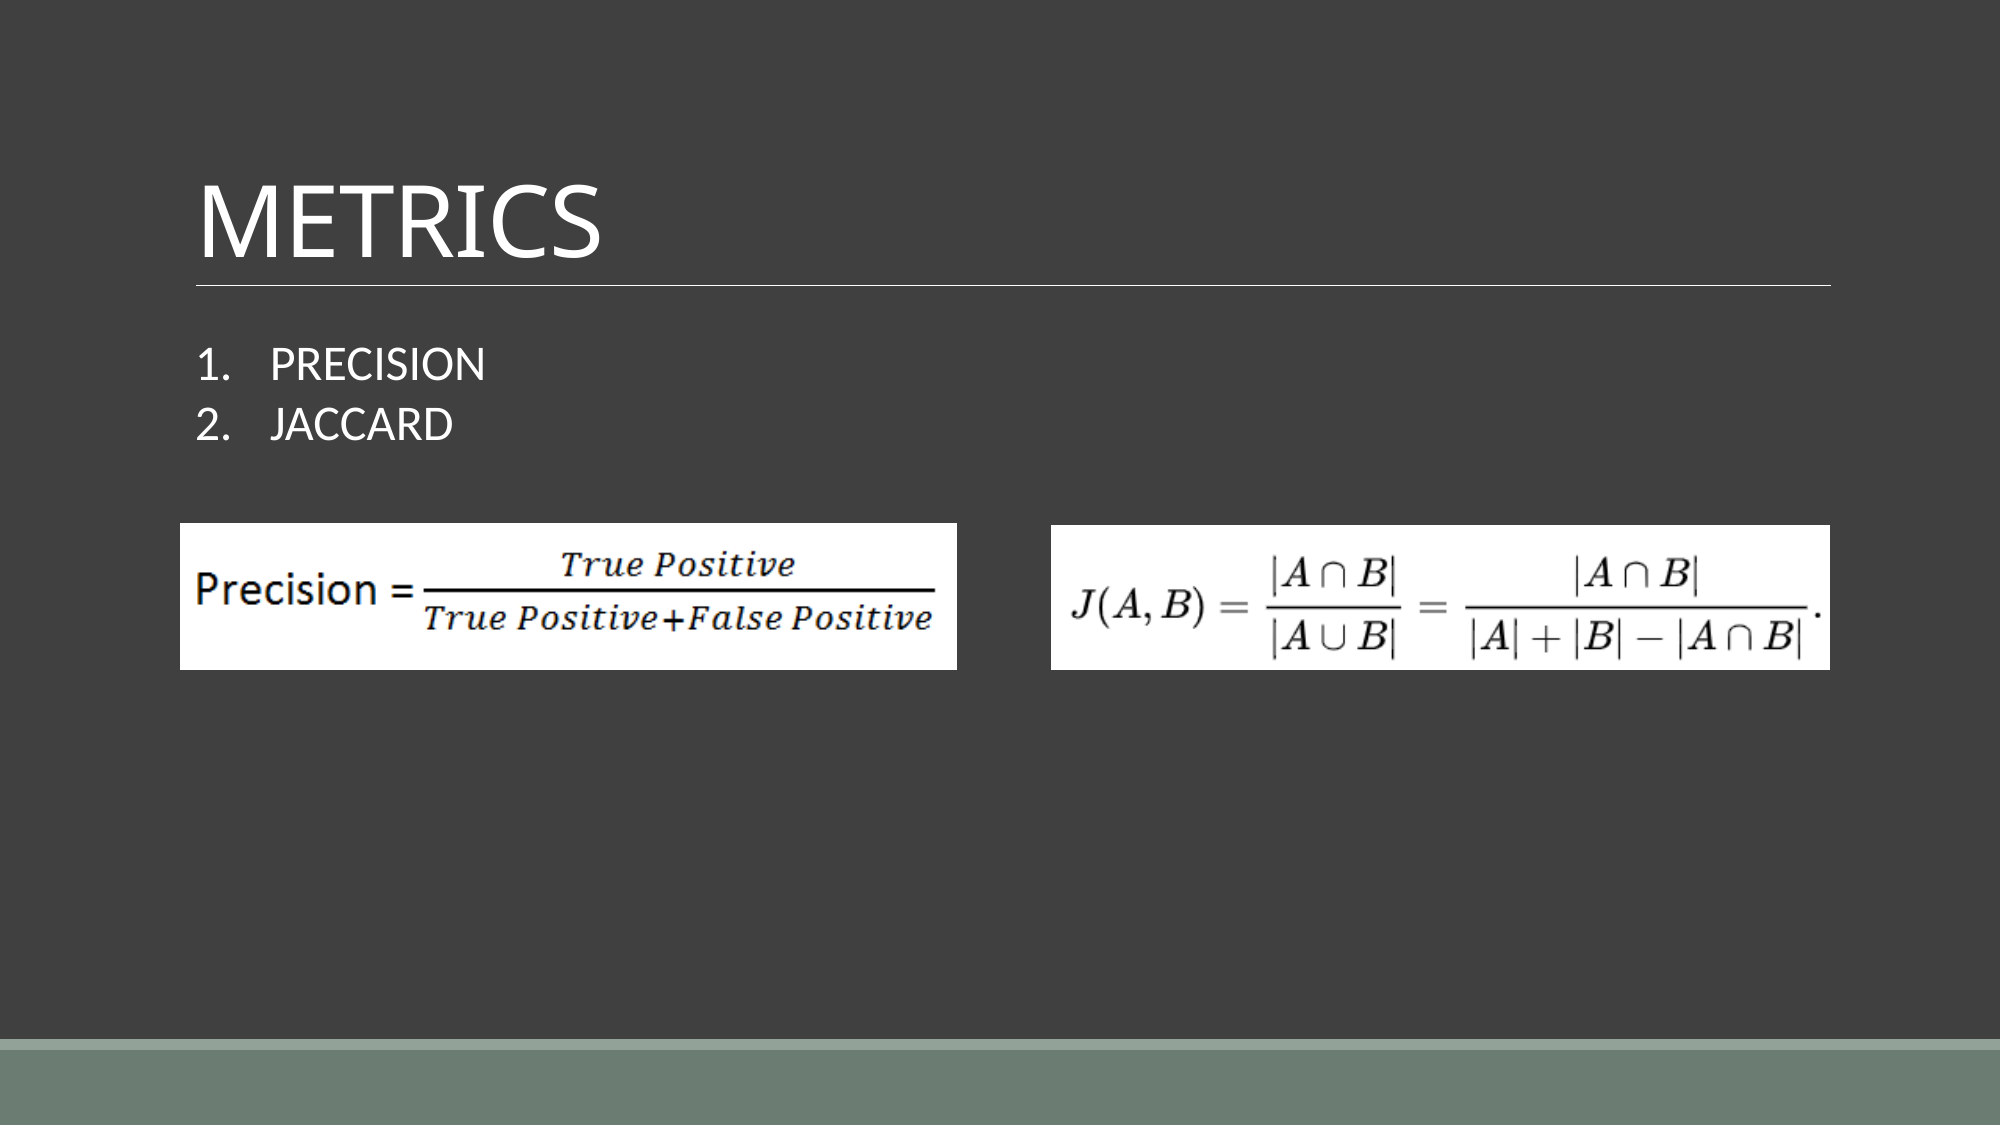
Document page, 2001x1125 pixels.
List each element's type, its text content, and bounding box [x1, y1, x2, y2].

picture [179, 522, 958, 671]
text_box Precision Jaccard [180, 323, 767, 459]
title METRICS [180, 47, 1830, 285]
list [1051, 525, 1831, 671]
